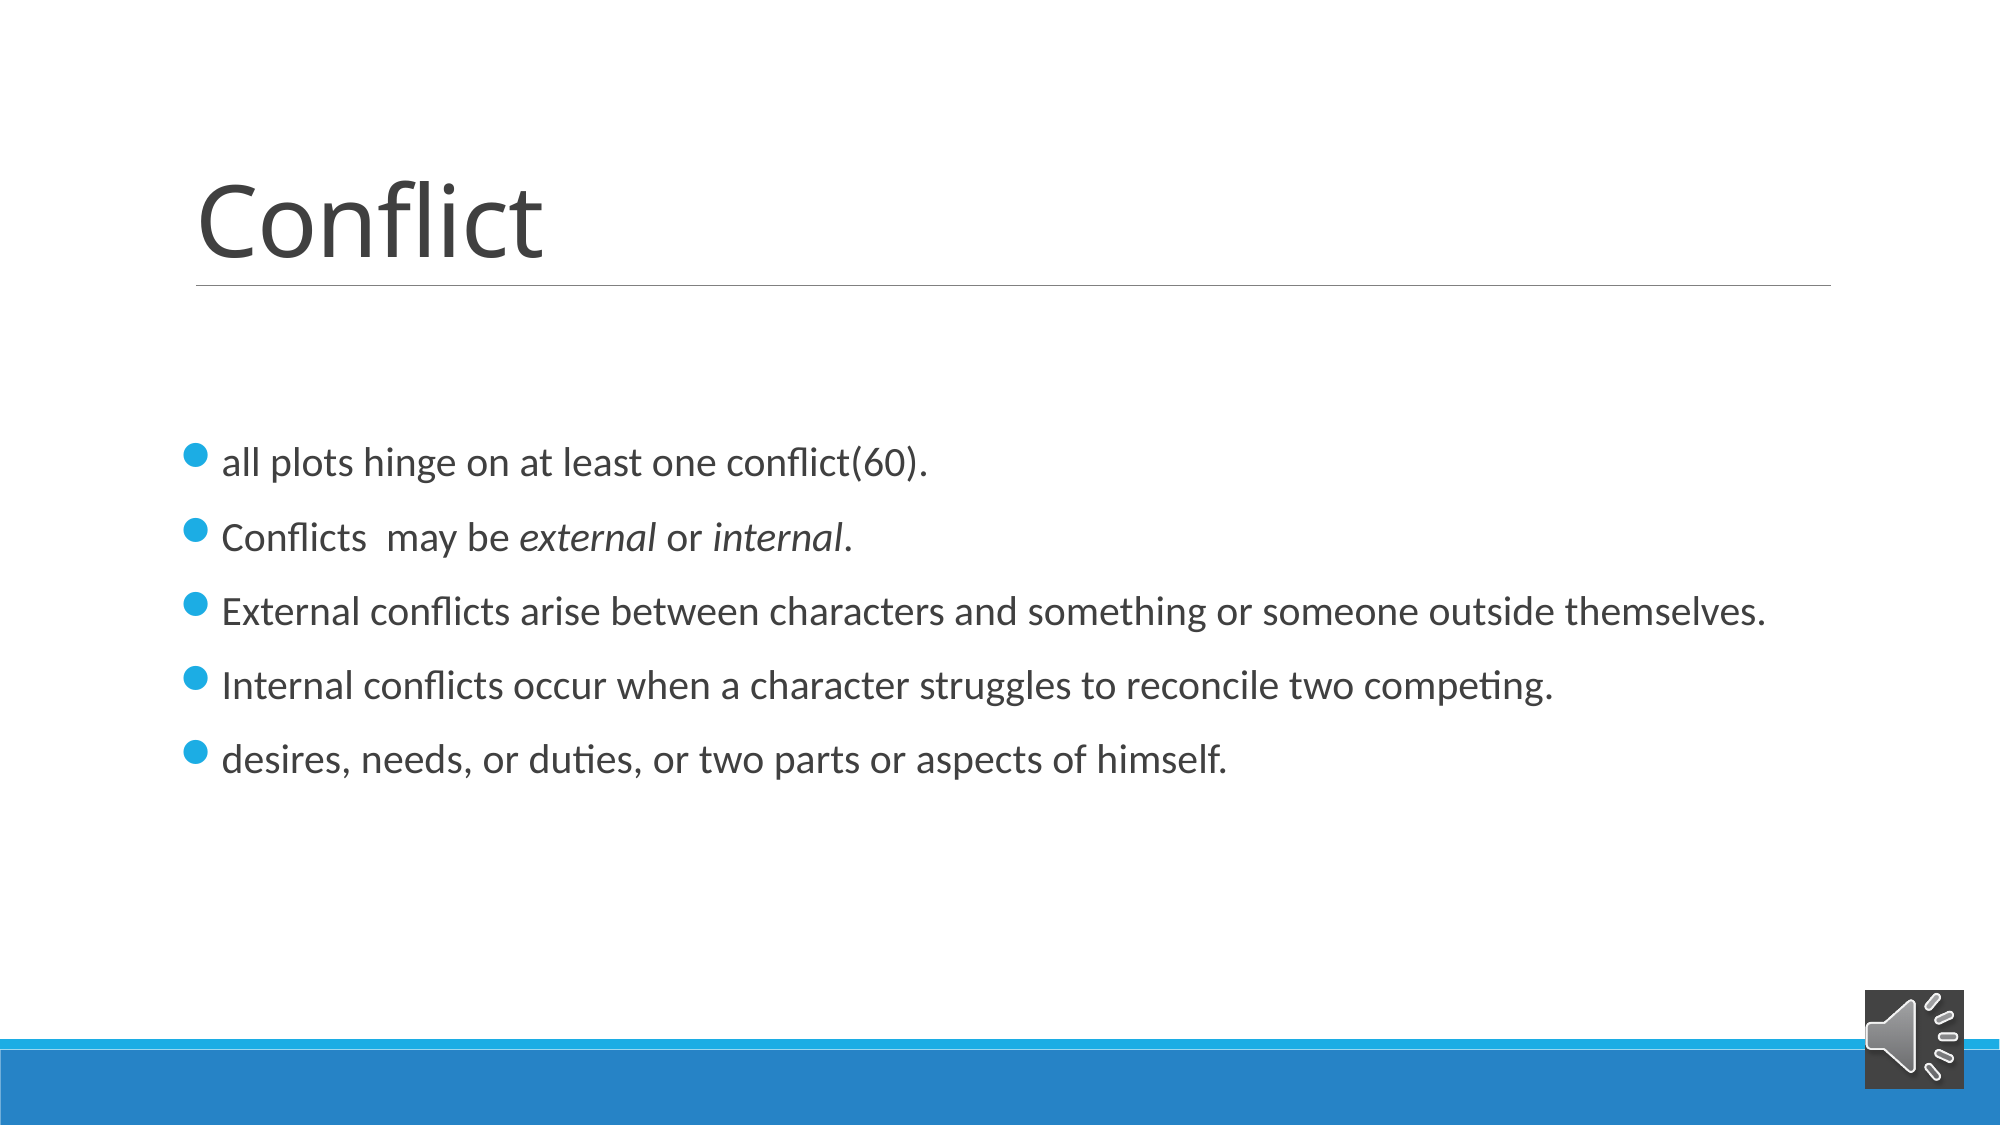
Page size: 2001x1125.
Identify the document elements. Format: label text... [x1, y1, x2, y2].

list all plots hinge on at least one conflict(60). Conflicts may be external or internal. External conflicts arise between characters and something or someone outside themselves. Internal conflicts occur when a character struggles to reconcile two competing. desires, needs, or duties, or two parts or aspects of himself. [180, 433, 1830, 880]
title Conflict [180, 47, 1830, 285]
picture [1864, 989, 1966, 1091]
